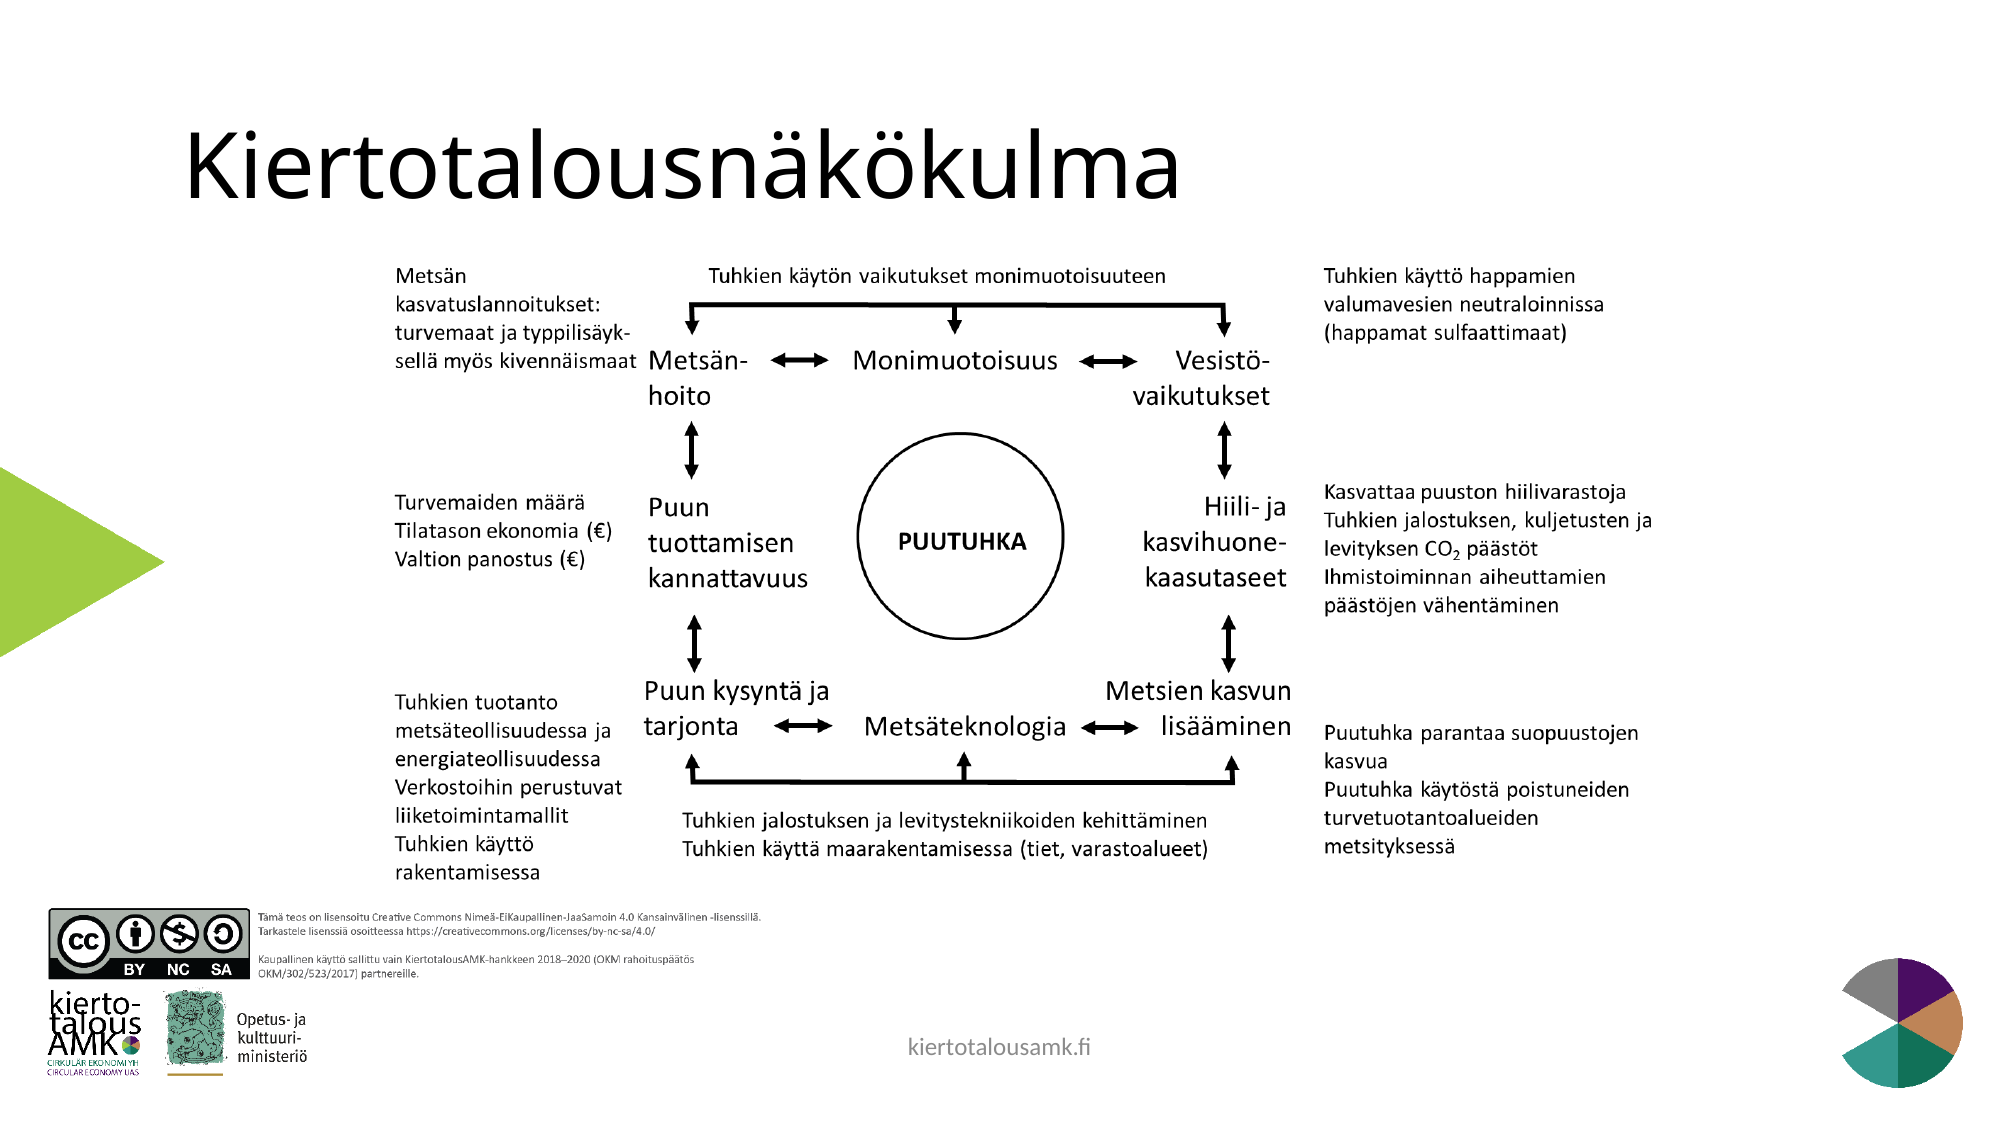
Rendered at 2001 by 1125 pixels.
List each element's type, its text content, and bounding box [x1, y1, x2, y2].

footer kiertotalousamk.fi [662, 1015, 1338, 1076]
picture [0, 0, 2000, 1125]
title Kiertotalousnäkökulma [167, 59, 1893, 278]
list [380, 253, 1680, 900]
